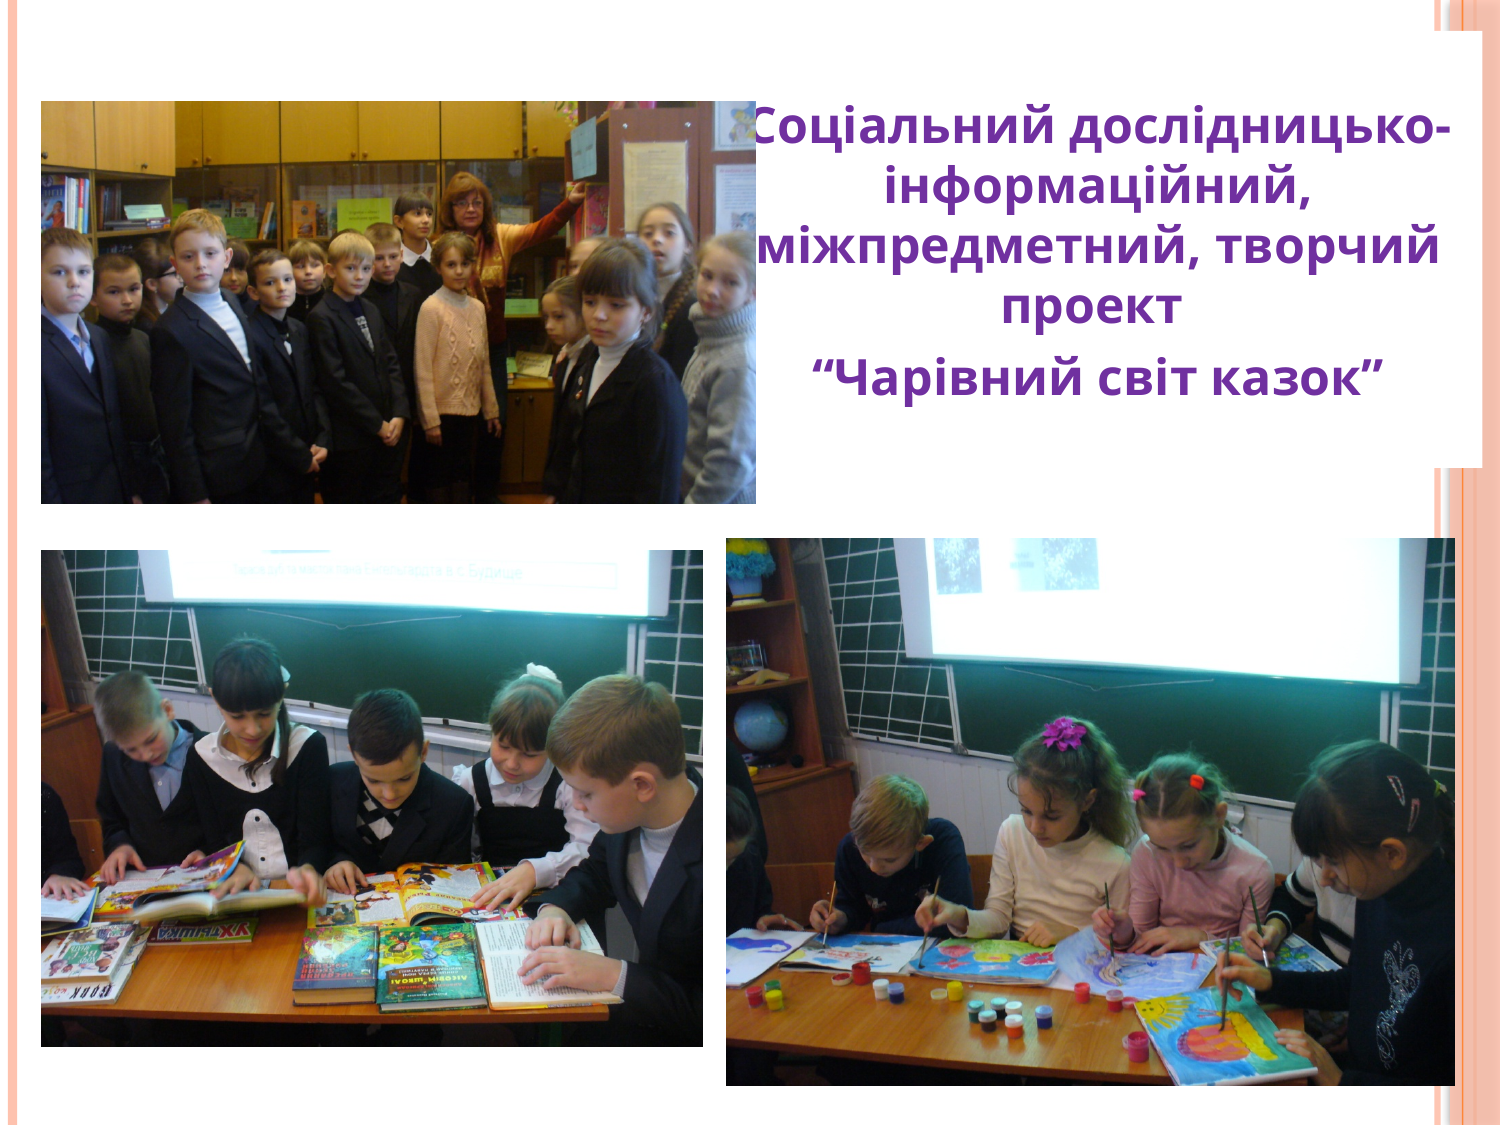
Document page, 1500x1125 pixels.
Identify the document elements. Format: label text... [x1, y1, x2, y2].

picture [40, 101, 756, 504]
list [725, 538, 1456, 1086]
list Соціальний дослідницько-інформаційний, міжпредметний, творчий проект “Чарівний світ казок” [714, 30, 1483, 468]
picture [40, 550, 704, 1048]
